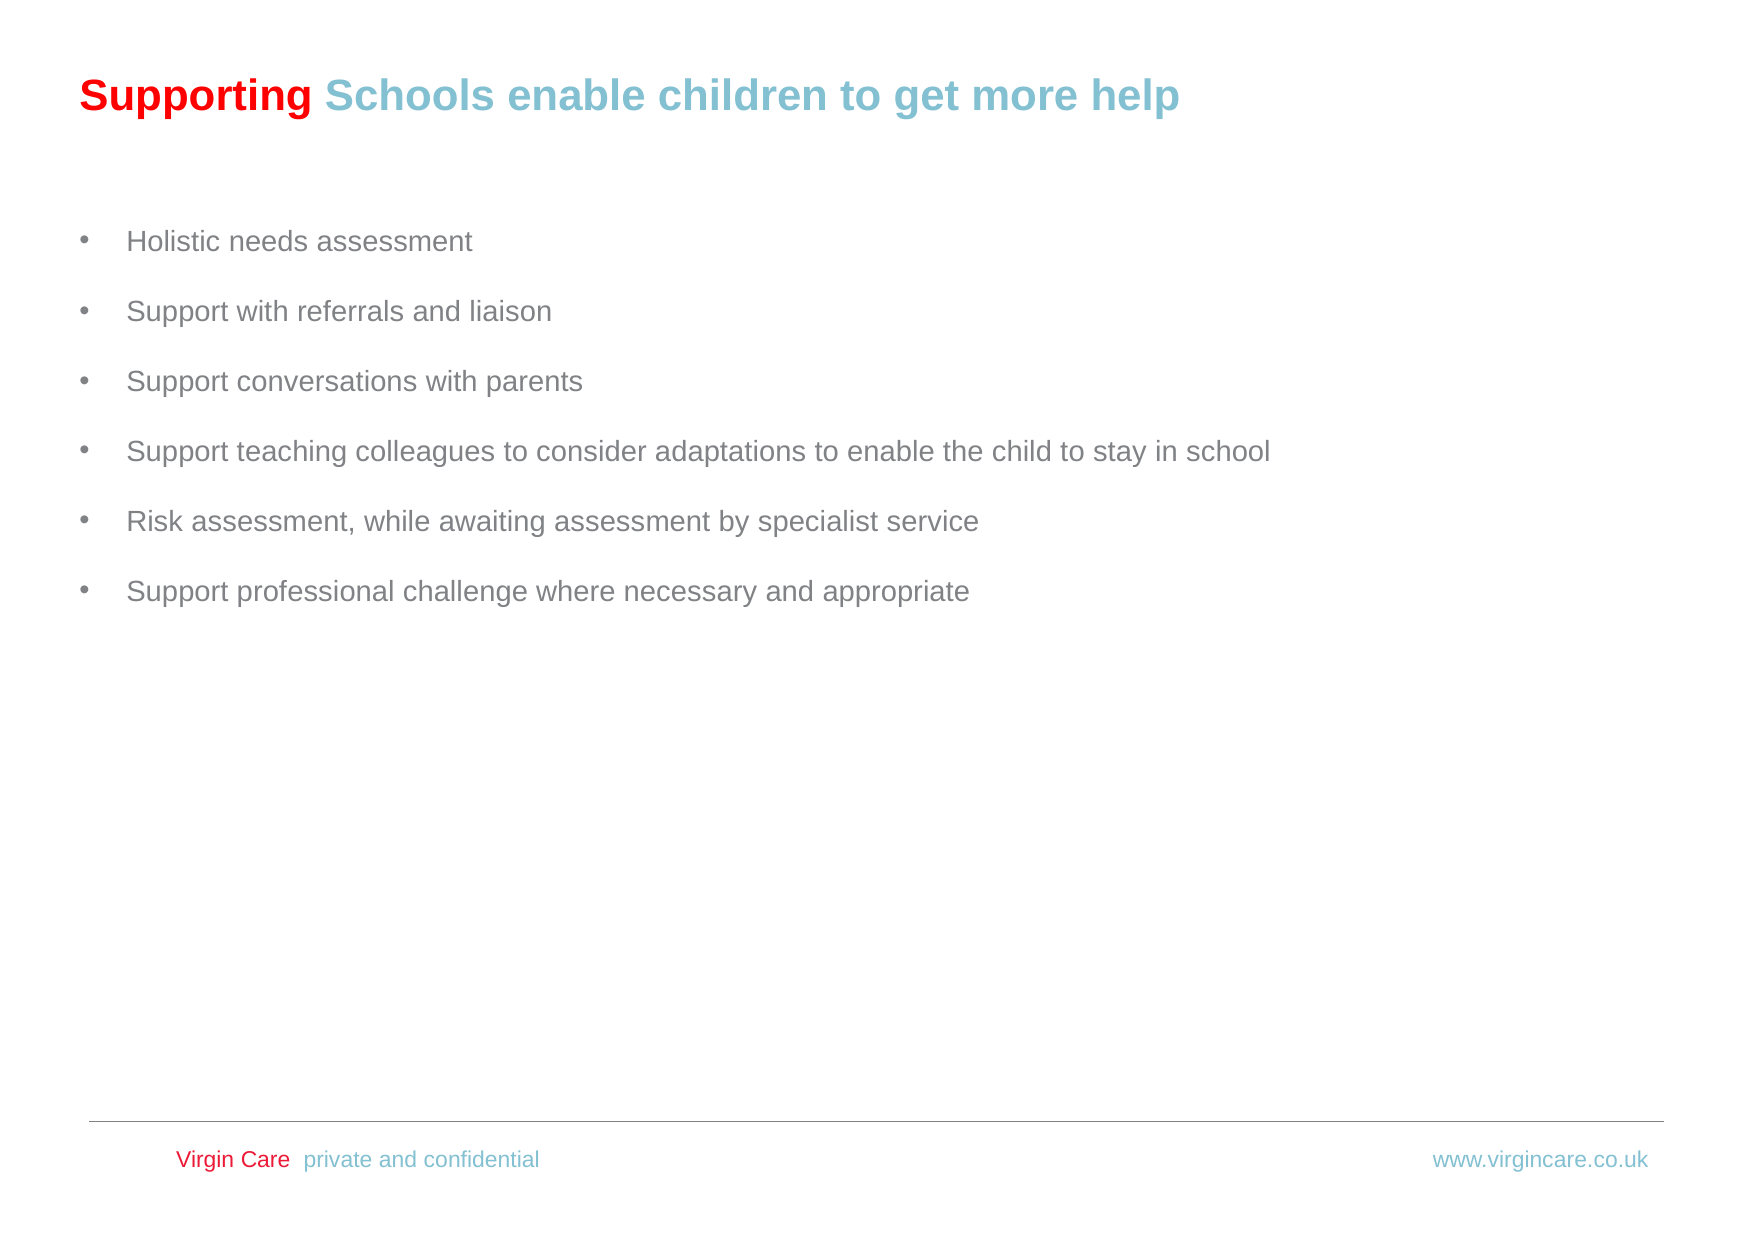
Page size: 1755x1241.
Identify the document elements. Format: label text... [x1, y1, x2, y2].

text_box Supporting Schools enable children to get more help [64, 59, 1671, 127]
text_box Holistic needs assessment Support with referrals and liaison Support conversations with parents Support teaching colleagues to consider adaptations to enable the child to stay in school Risk assessment, while awaiting assessment by specialist service Support professional challenge where necessary and appropriate [64, 215, 1638, 650]
